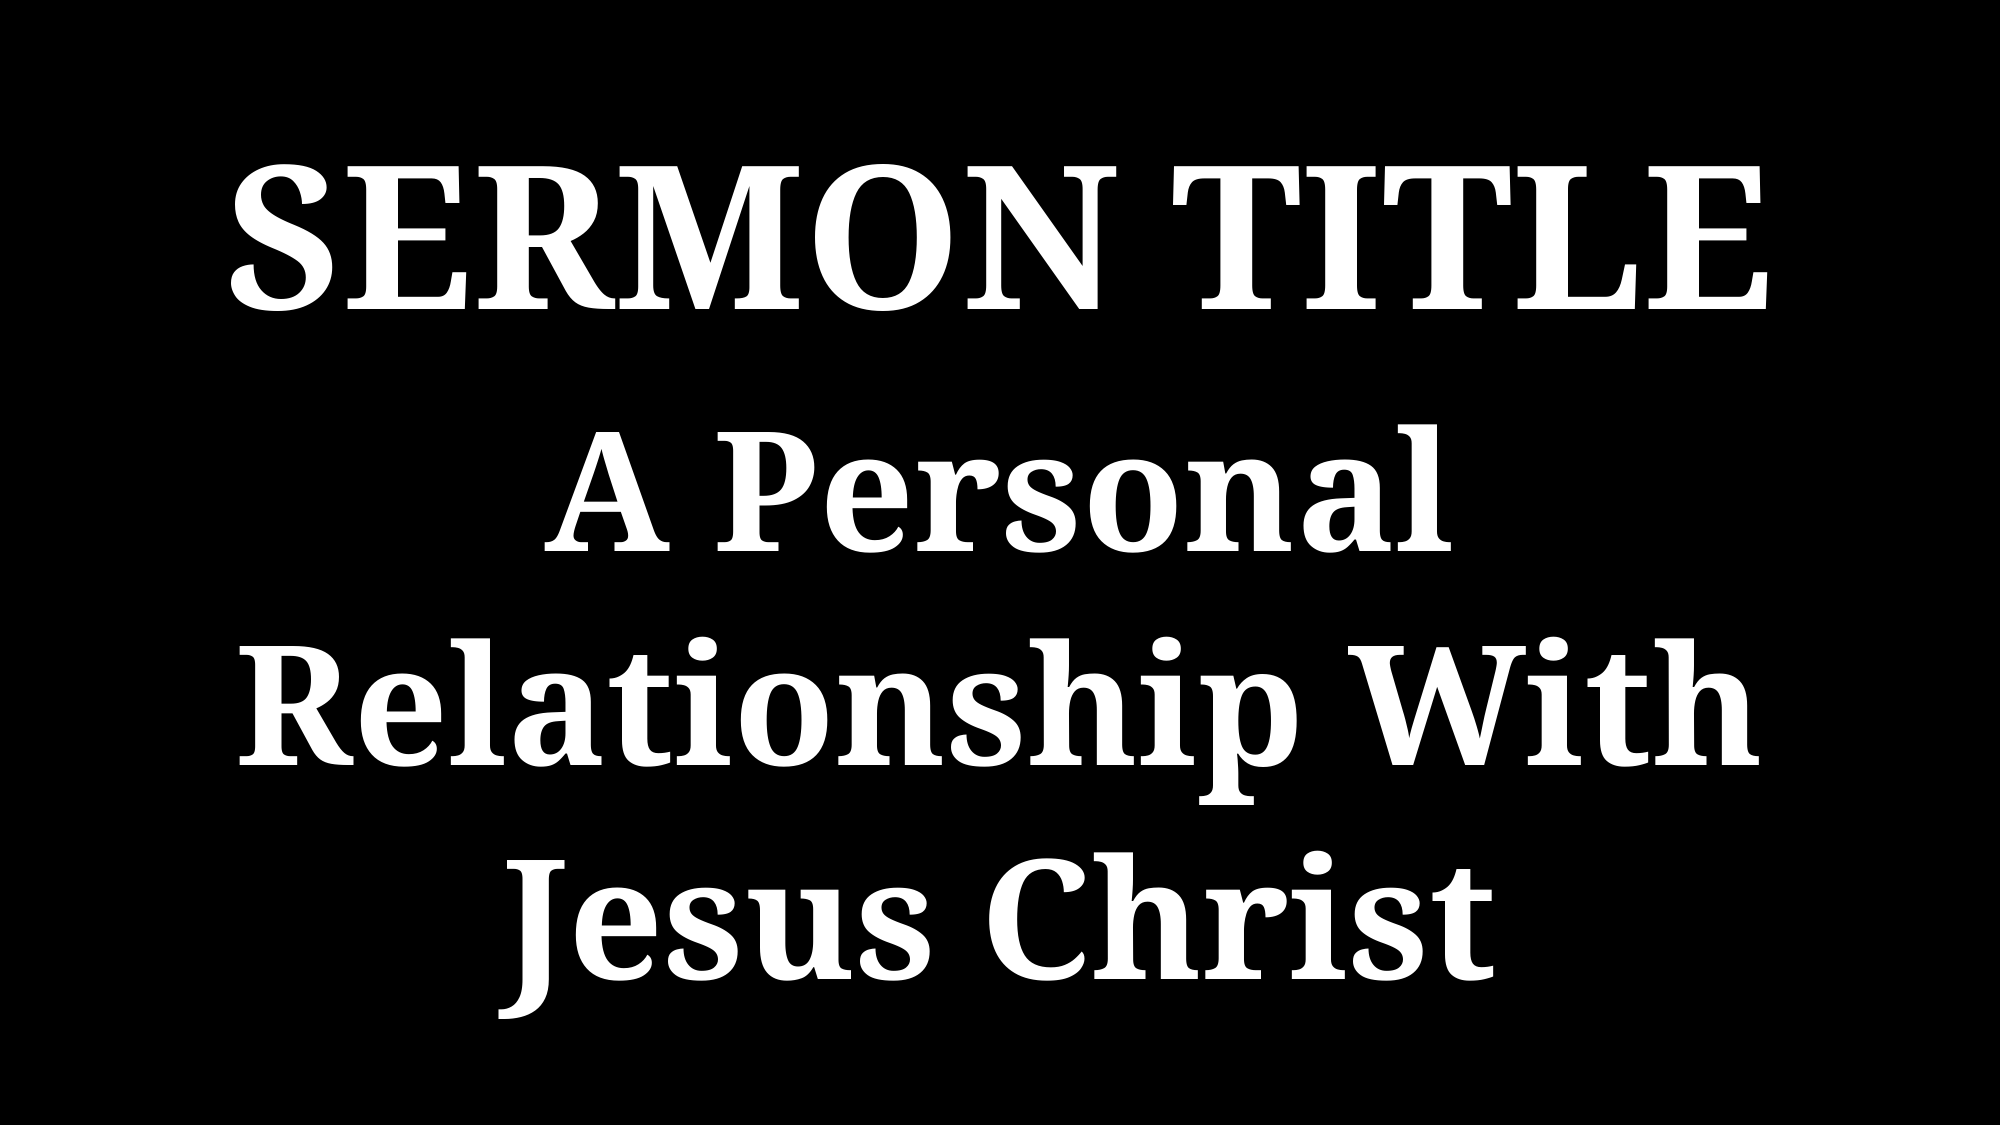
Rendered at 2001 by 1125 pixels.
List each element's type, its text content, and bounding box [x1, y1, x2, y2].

text_box SERMON TITLE [0, 85, 2000, 357]
text_box A Personal Relationship With Jesus Christ [0, 363, 2000, 1020]
